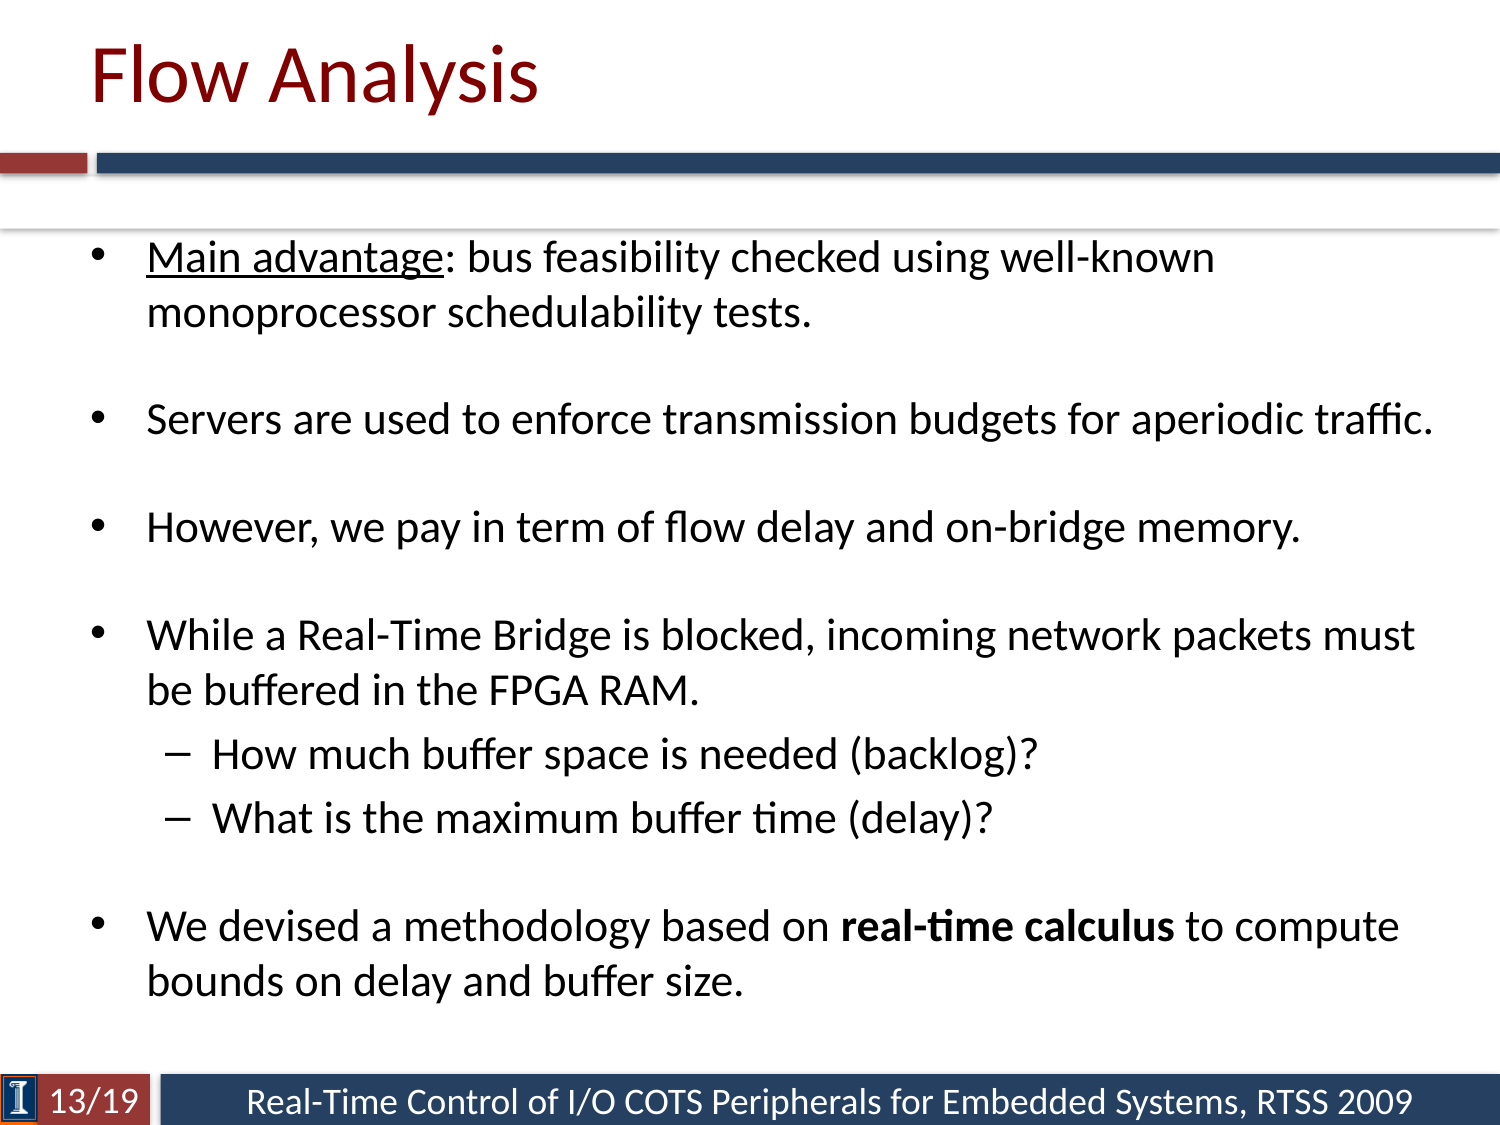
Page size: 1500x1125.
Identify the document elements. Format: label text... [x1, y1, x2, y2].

picture [0, 1074, 33, 1125]
text_box 13/19 [33, 1068, 154, 1125]
list Main advantage: bus feasibility checked using well-known monoprocessor schedulability tests. Servers are used to enforce transmission budgets for aperiodic traffic. However, we pay in term of flow delay and on-bridge memory. While a Real-Time Bridge is blocked, incoming network packets must be buffered in the FPGA RAM. How much buffer space is needed (backlog)? What is the maximum buffer time (delay)? We devised a methodology based on real-time calculus to compute bounds on delay and buffer size. [75, 218, 1463, 1069]
title Flow Analysis [75, 0, 1425, 164]
